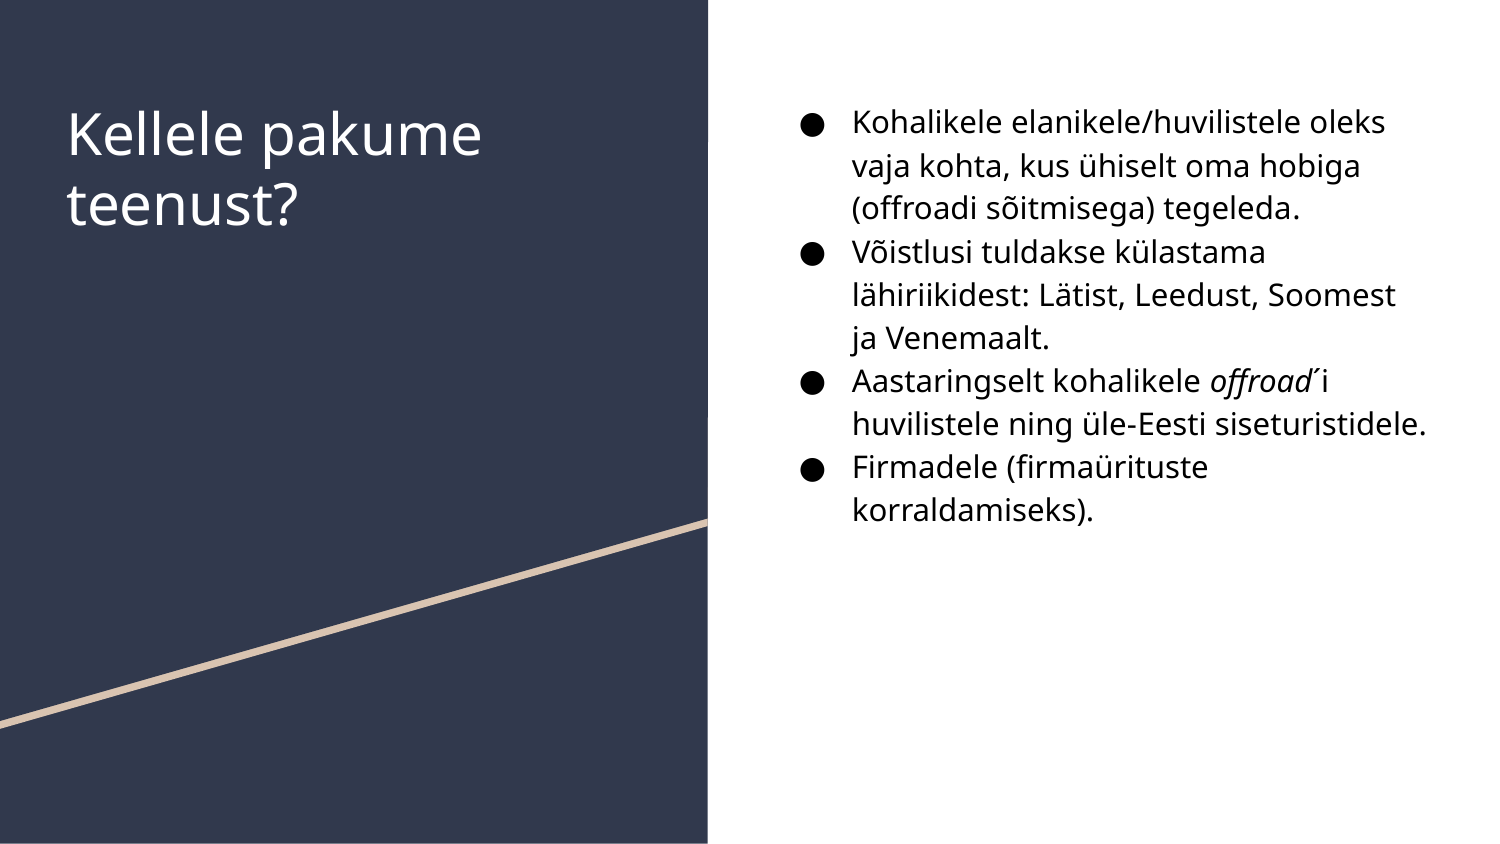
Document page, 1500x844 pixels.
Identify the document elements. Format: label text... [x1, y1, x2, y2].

list Kohalikele elanikele/huvilistele oleks vaja kohta, kus ühiselt oma hobiga (offroadi sõitmisega) tegeleda. Võistlusi tuldakse külastama lähiriikidest: Lätist, Leedust, Soomest ja Venemaalt. Aastaringselt kohalikele offroad´i huvilistele ning üle-Eesti siseturistidele. Firmadele (firmaürituste korraldamiseks). [761, 82, 1446, 755]
title Kellele pakume teenust? [51, 82, 660, 494]
